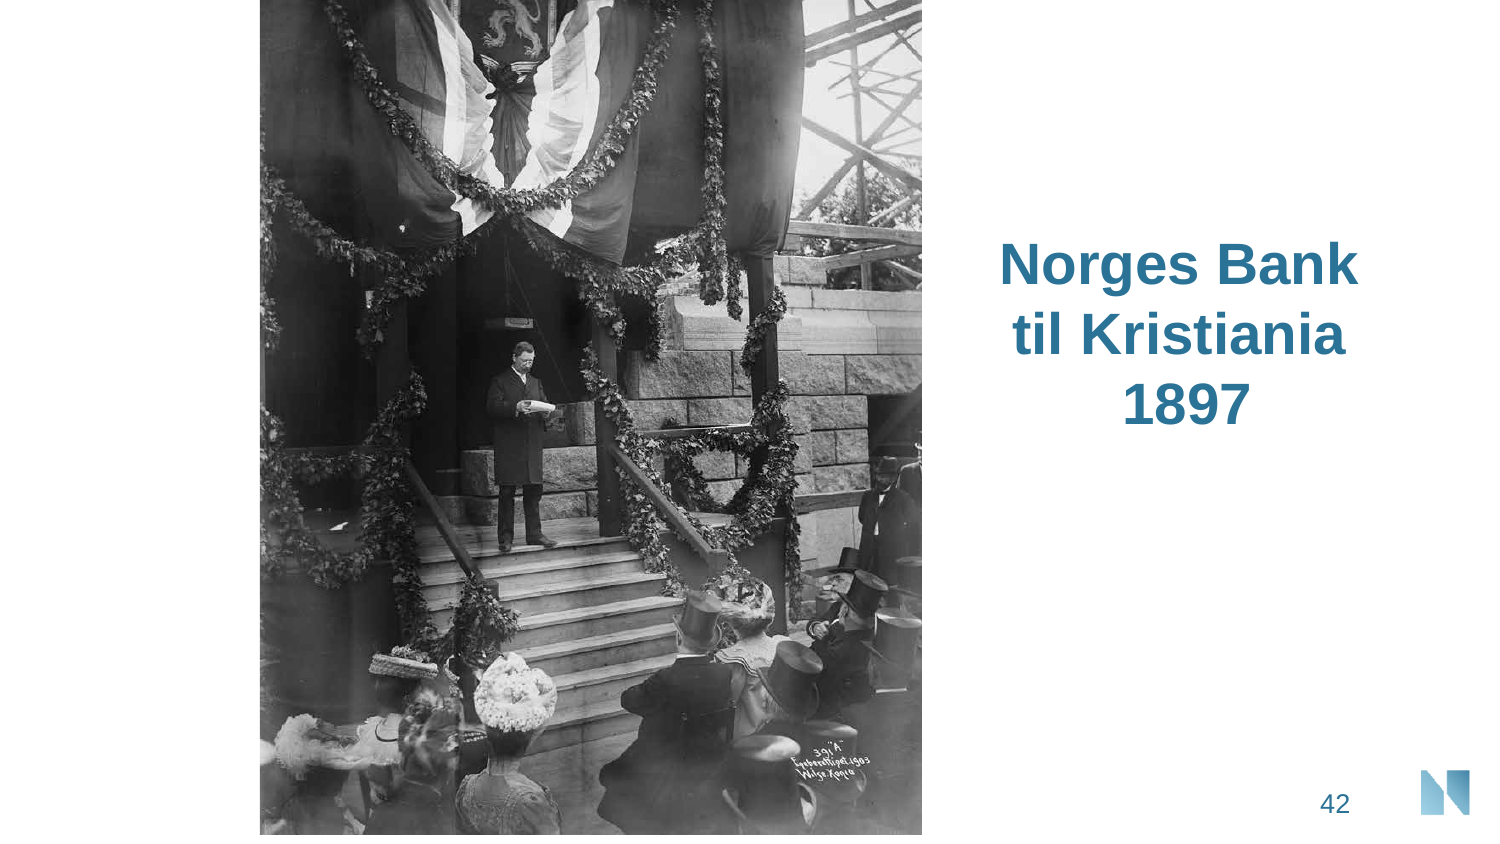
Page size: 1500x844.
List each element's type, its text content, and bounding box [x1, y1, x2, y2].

title Norges Bank til Kristiania 1897 [927, 357, 1500, 436]
slide_number 42 [1173, 786, 1351, 820]
picture [259, 0, 923, 835]
picture [1421, 770, 1500, 844]
